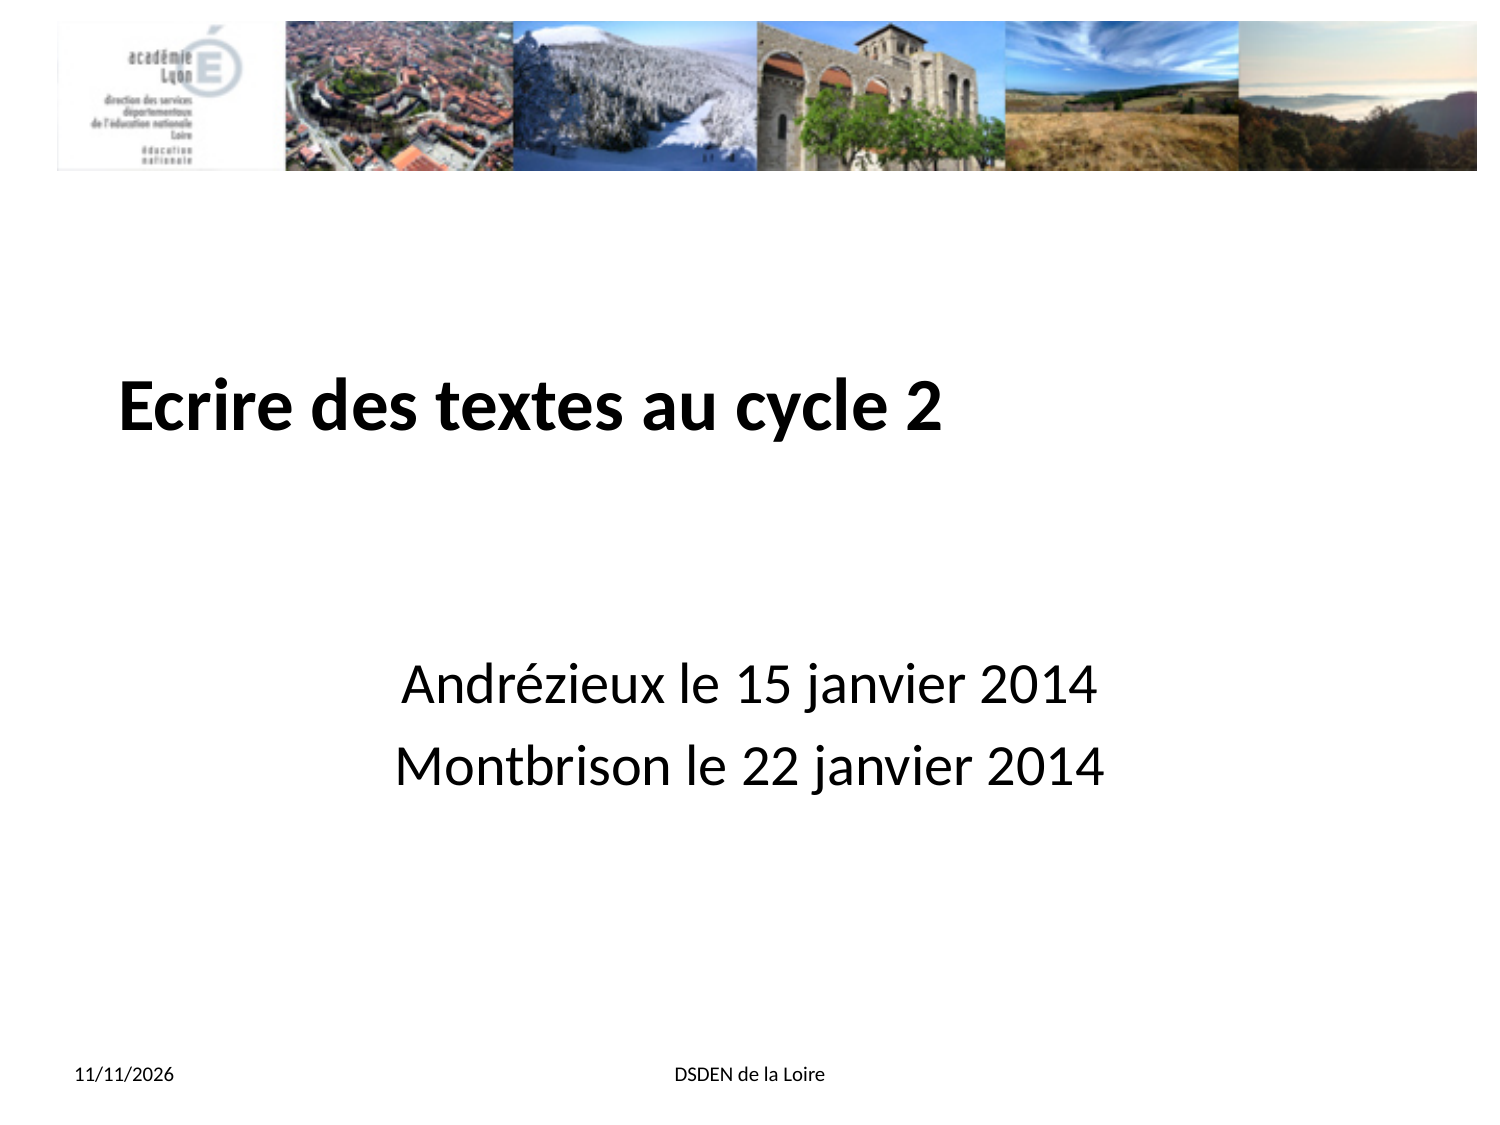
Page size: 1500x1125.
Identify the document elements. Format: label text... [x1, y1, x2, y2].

picture [57, 21, 1477, 171]
title Ecrire des textes au cycle 2 [112, 349, 1388, 591]
footer DSDEN de la Loire [512, 1042, 988, 1103]
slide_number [59, 1042, 425, 1103]
subtitle Andrézieux le 15 janvier 2014 Montbrison le 22 janvier 2014 [225, 637, 1275, 925]
